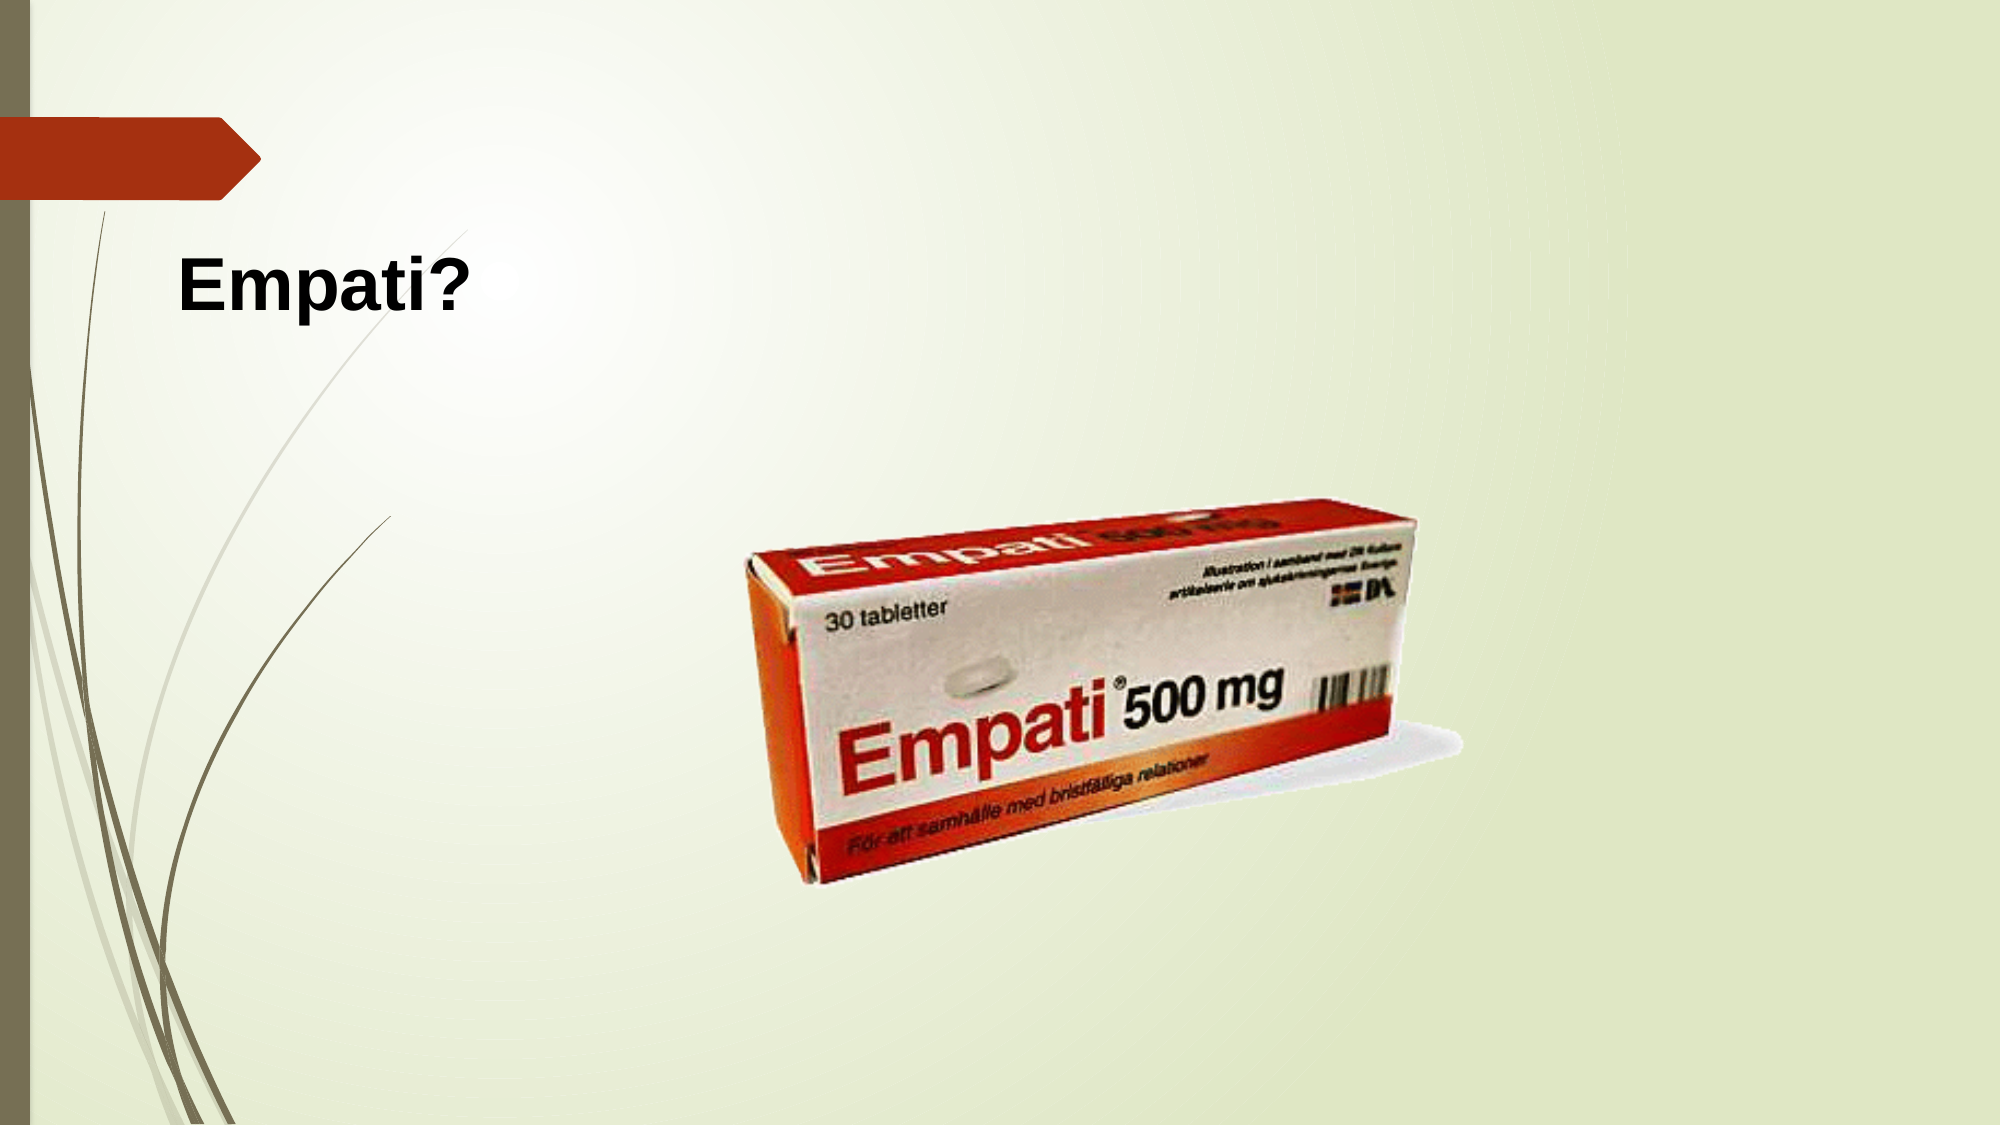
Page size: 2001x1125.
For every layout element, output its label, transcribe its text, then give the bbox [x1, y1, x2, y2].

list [741, 493, 1468, 891]
title Empati? [177, 196, 1528, 326]
